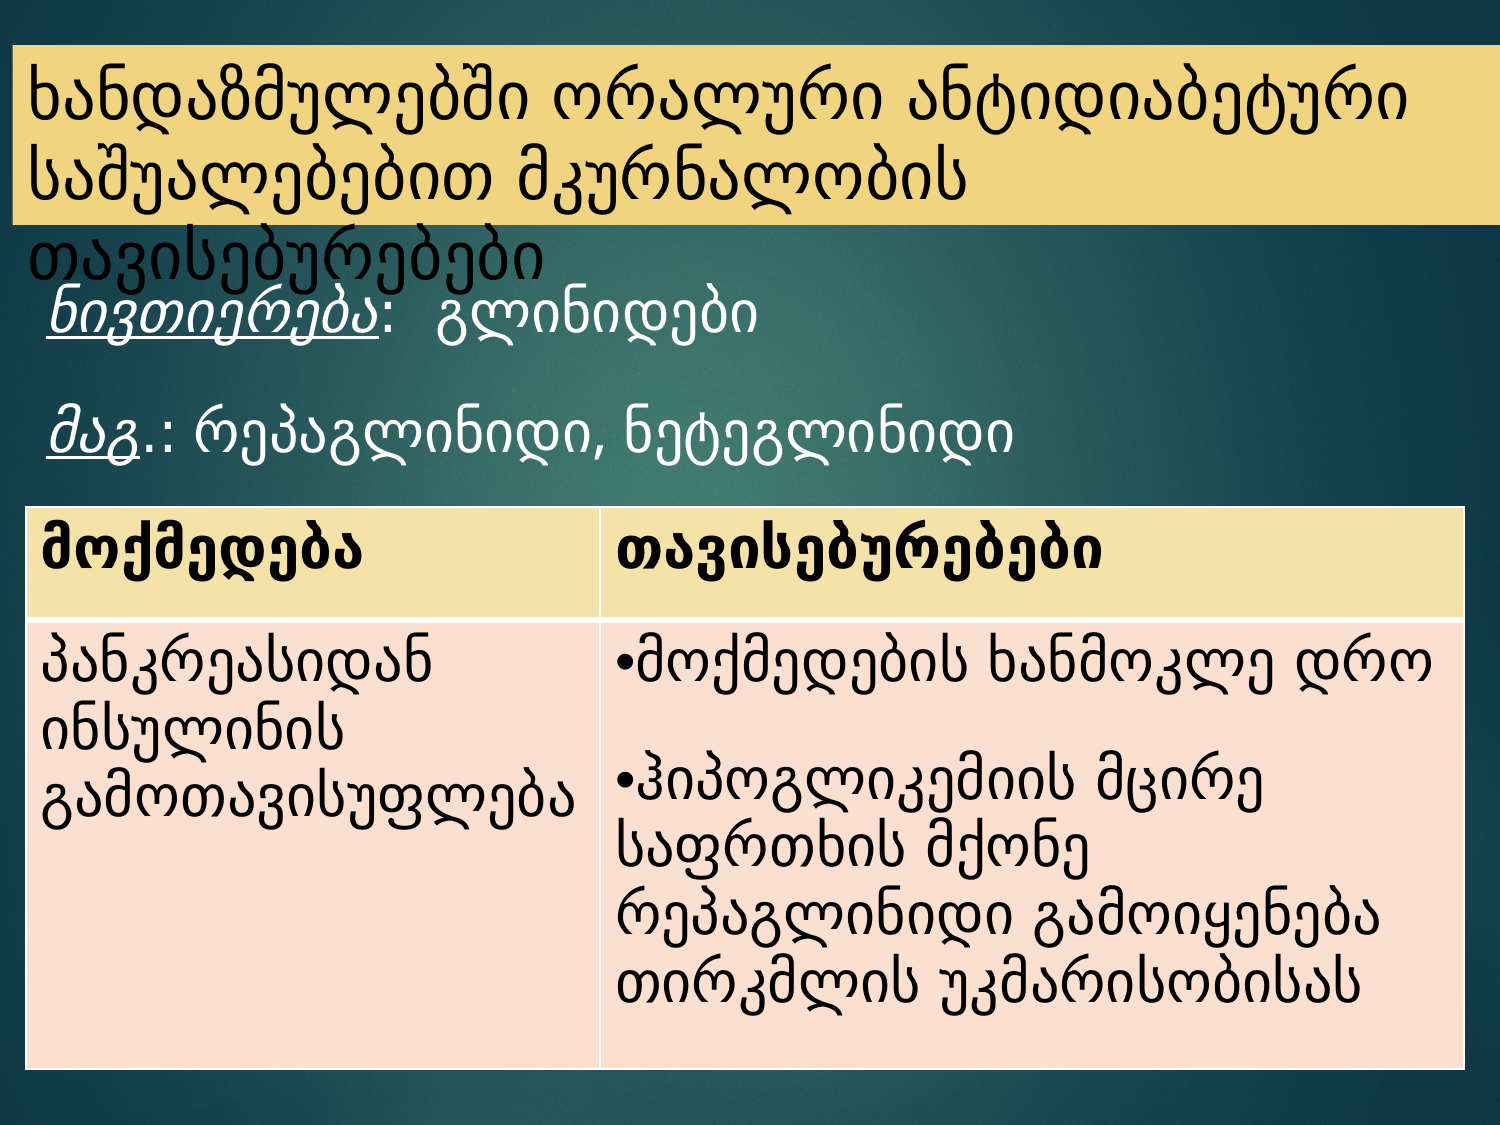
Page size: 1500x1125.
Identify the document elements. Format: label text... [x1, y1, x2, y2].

table_header თავისებურებები [601, 508, 1463, 617]
text_box ნივთიერება: გლინიდები მაგ.: რეპაგლინიდი, ნეტეგლინიდი [31, 275, 1469, 463]
table_cell პანკრეასიდან ინსულინის გამოთავისუფლება [27, 623, 599, 1068]
title ხანდაზმულებში ორალური ანტიდიაბეტური საშუალებებით მკურნალობის თავისებურებები [12, 45, 1500, 225]
table_header მოქმედება [27, 508, 599, 617]
table_cell მოქმედების ხანმოკლე დრო ჰიპოგლიკემიის მცირე საფრთხის მქონე რეპაგლინიდი გამოიყენება თირკმლის უკმარისობისას [601, 623, 1463, 1068]
